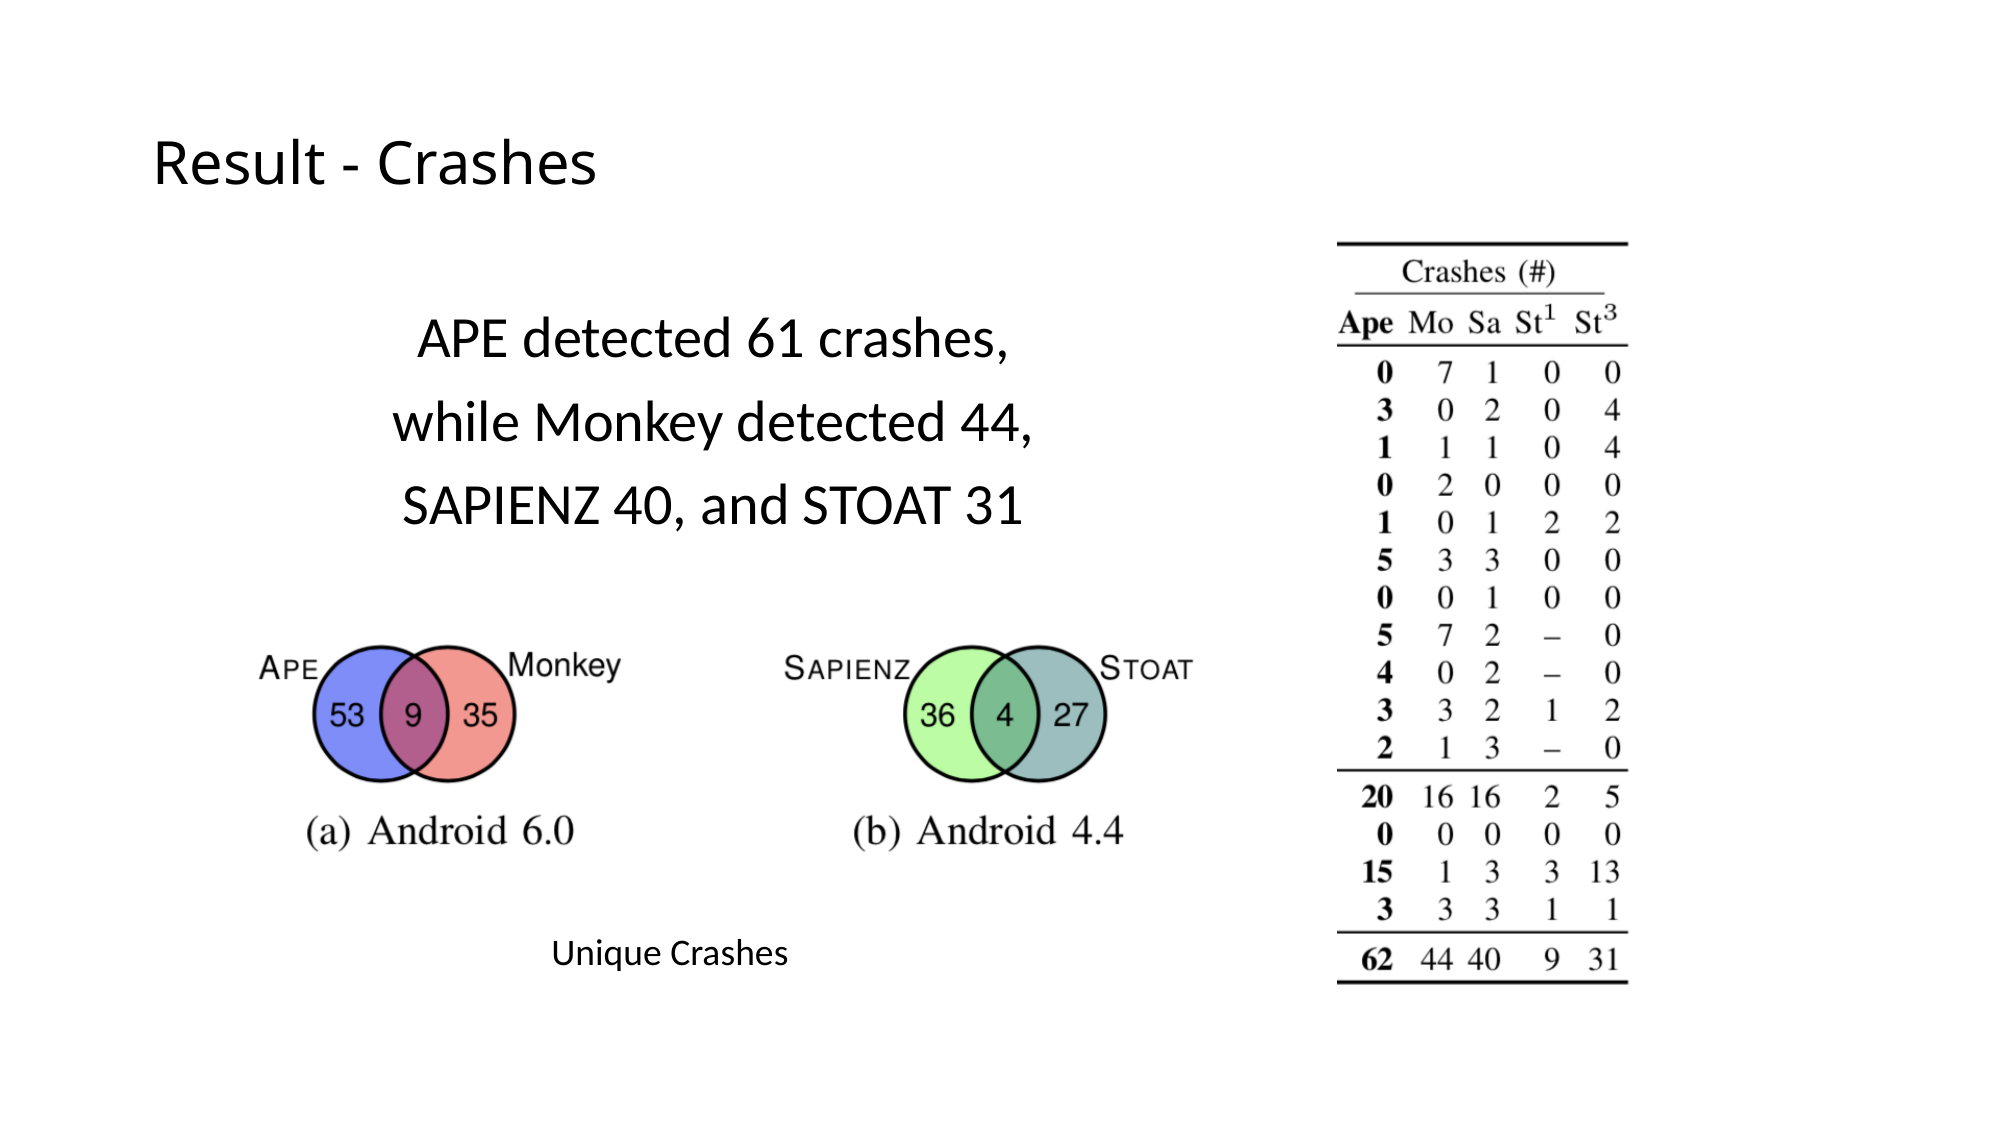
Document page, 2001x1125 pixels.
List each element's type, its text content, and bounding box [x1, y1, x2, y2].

text_box Unique Crashes [536, 920, 904, 980]
picture [226, 609, 1249, 870]
title Result - Crashes [137, 59, 1863, 278]
list APE detected 61 crashes, while Monkey detected 44, SAPIENZ 40, and STOAT 31 [137, 299, 1303, 1014]
picture [1337, 229, 1642, 990]
